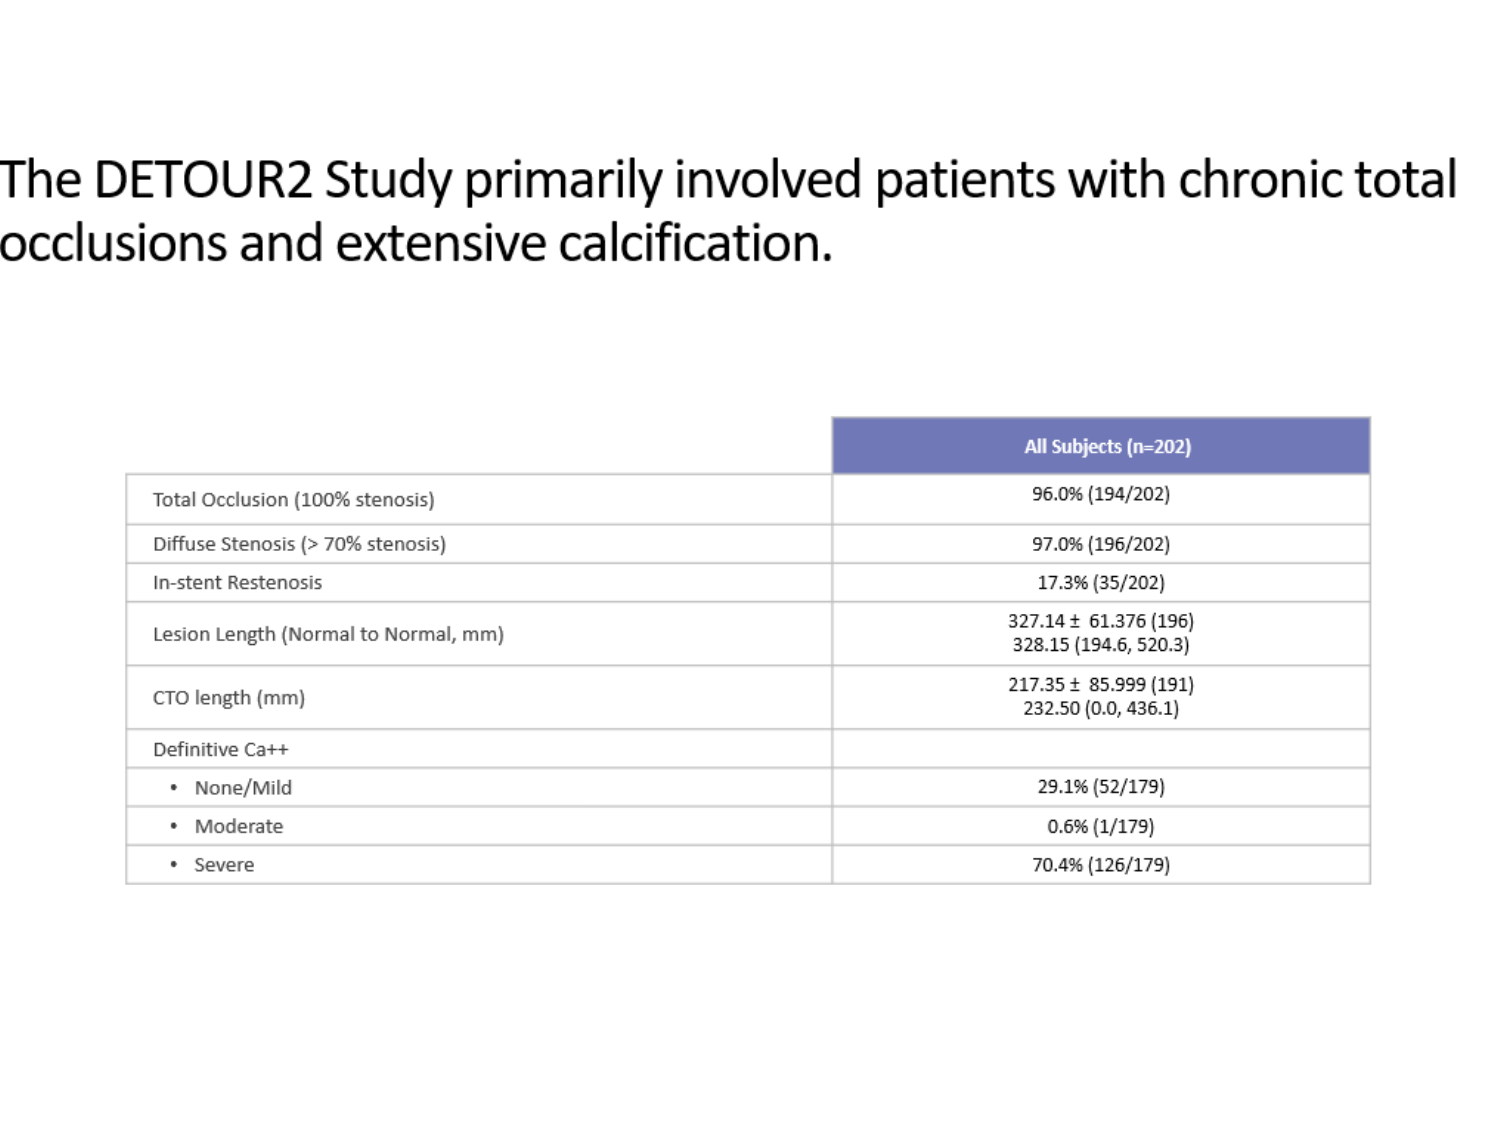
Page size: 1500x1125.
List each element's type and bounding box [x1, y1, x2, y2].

picture [0, 140, 1500, 985]
